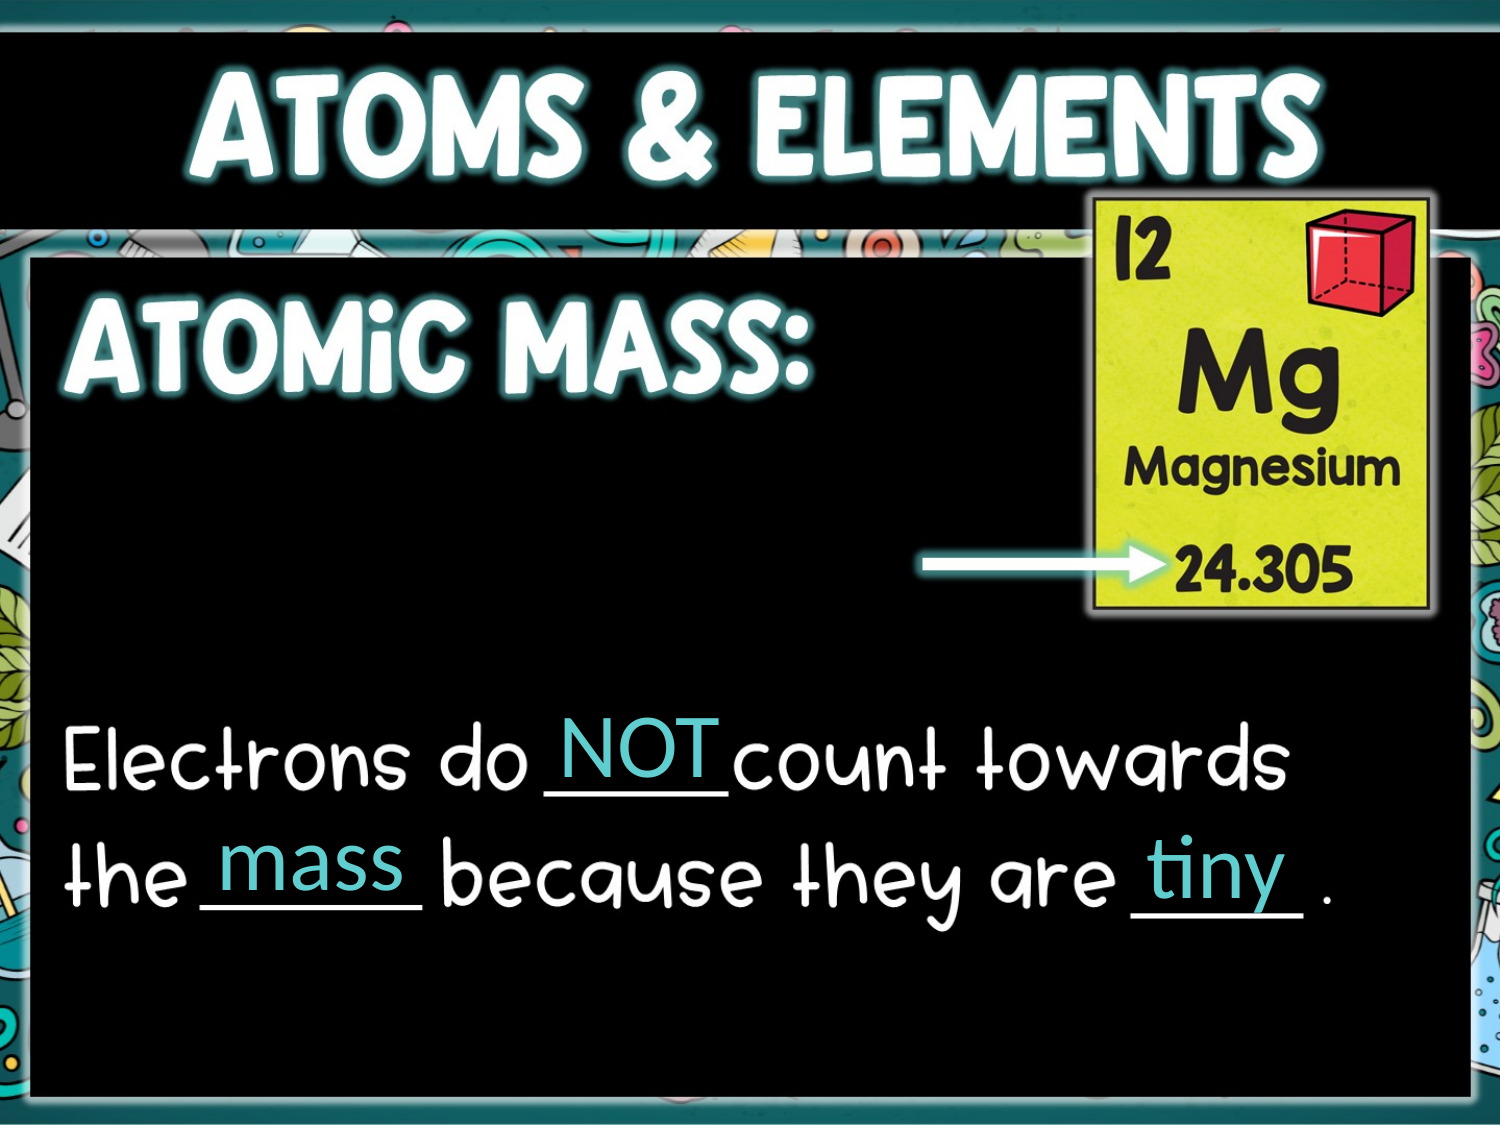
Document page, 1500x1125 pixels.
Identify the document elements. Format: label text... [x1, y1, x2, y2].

text_box NOT [543, 678, 940, 804]
text_box mass [201, 791, 421, 917]
picture [0, 0, 1500, 1125]
text_box tiny [1131, 800, 1301, 925]
